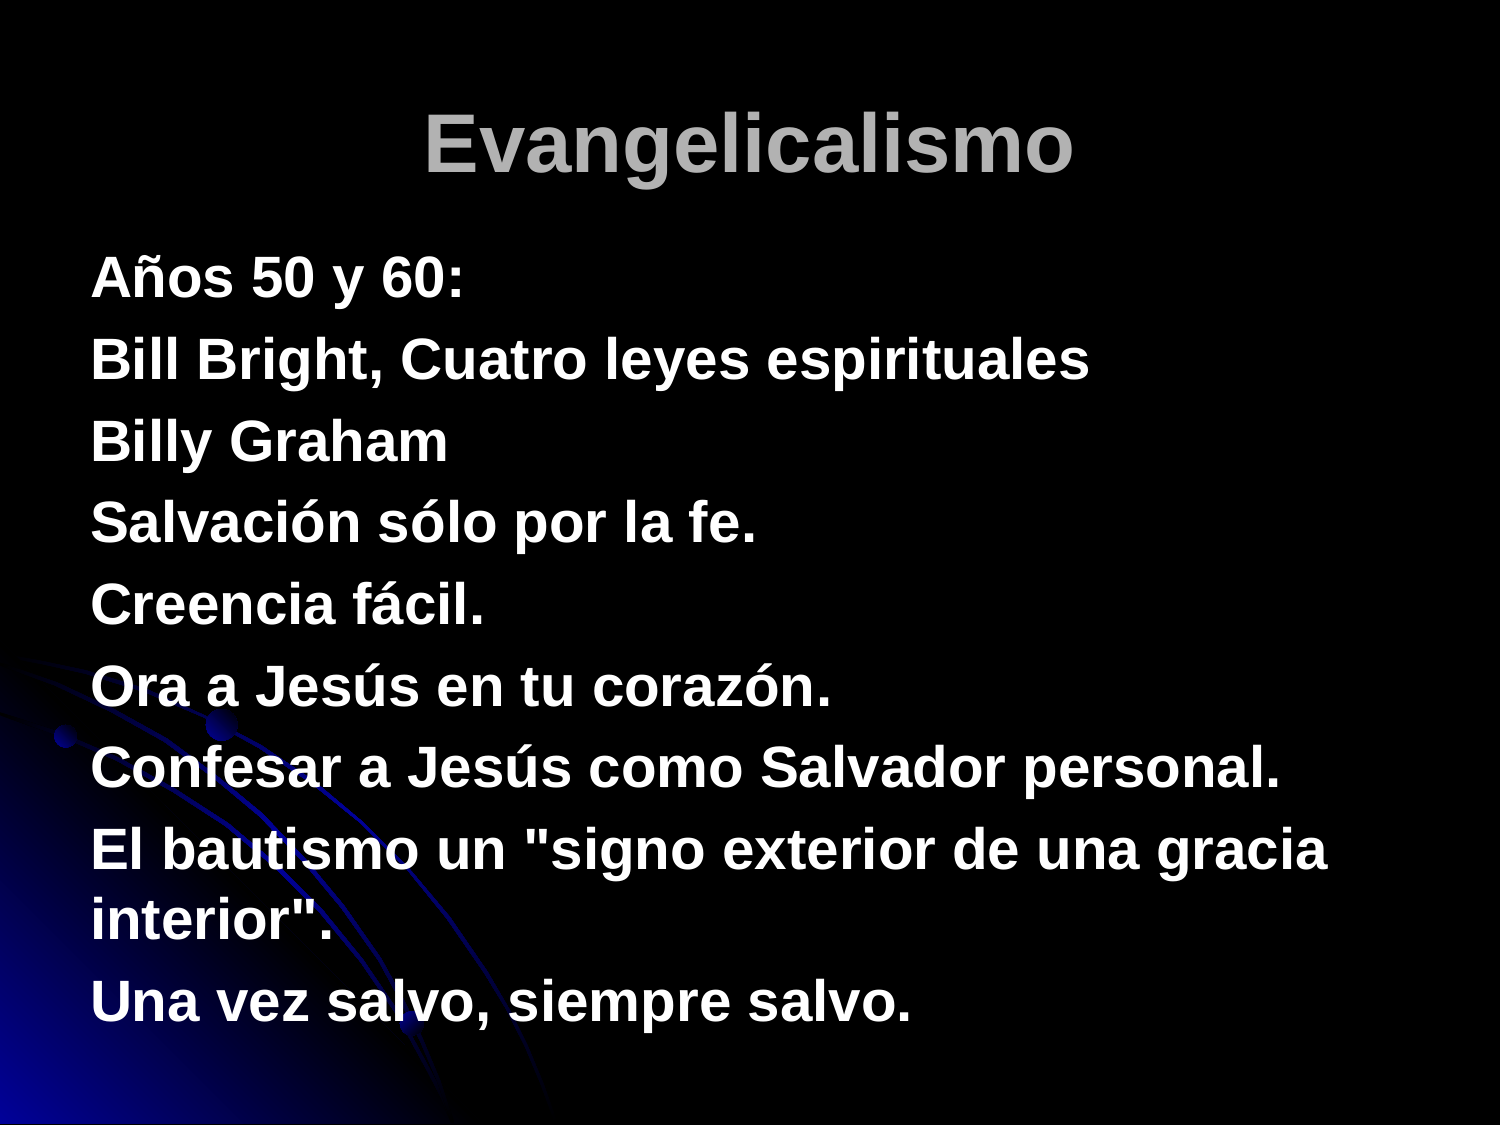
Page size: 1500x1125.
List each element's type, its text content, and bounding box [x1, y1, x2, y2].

list Años 50 y 60: Bill Bright, Cuatro leyes espirituales Billy Graham Salvación sólo por la fe. Creencia fácil. Ora a Jesús en tu corazón. Confesar a Jesús como Salvador personal. El bautismo un "signo exterior de una gracia interior". Una vez salvo, siempre salvo. [75, 232, 1425, 1080]
title Evangelicalismo [75, 45, 1425, 232]
